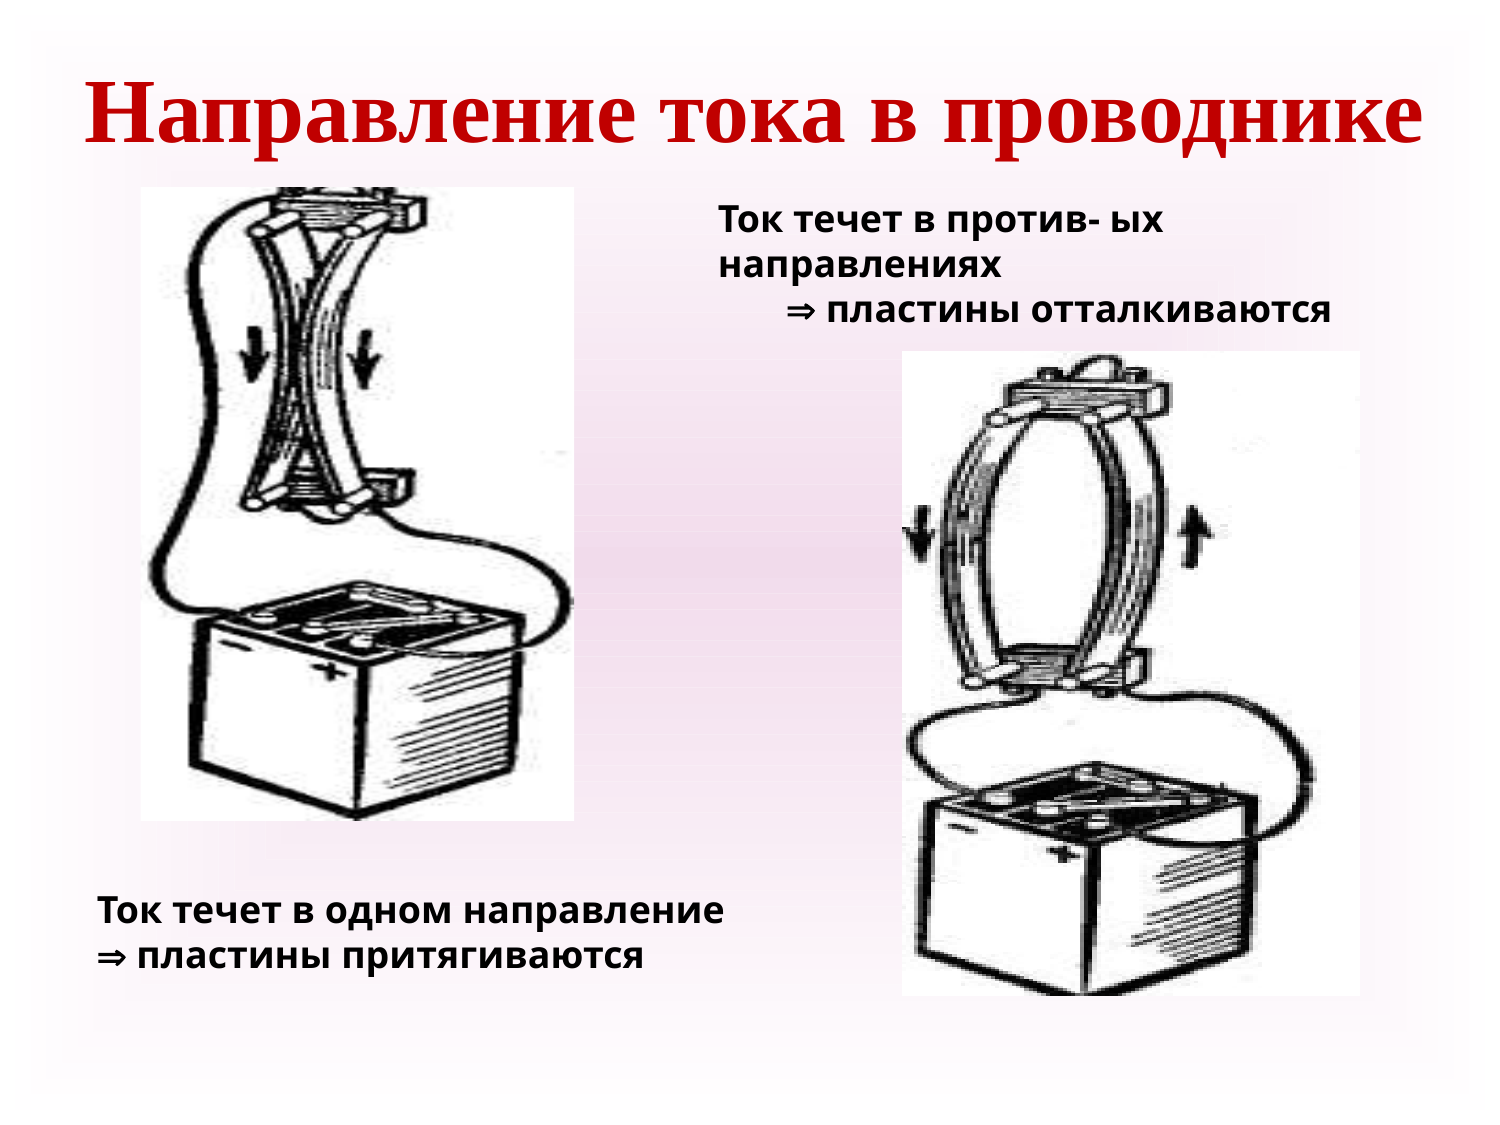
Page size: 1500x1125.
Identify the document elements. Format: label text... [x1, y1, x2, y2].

text_box Ток течет в против- ых направлениях  пластины отталкиваются [703, 187, 1465, 338]
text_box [902, 351, 1360, 997]
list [140, 187, 575, 821]
title Направление тока в проводнике [70, 46, 1454, 176]
text_box Ток течет в одном направление  пластины притягиваются [82, 878, 748, 984]
